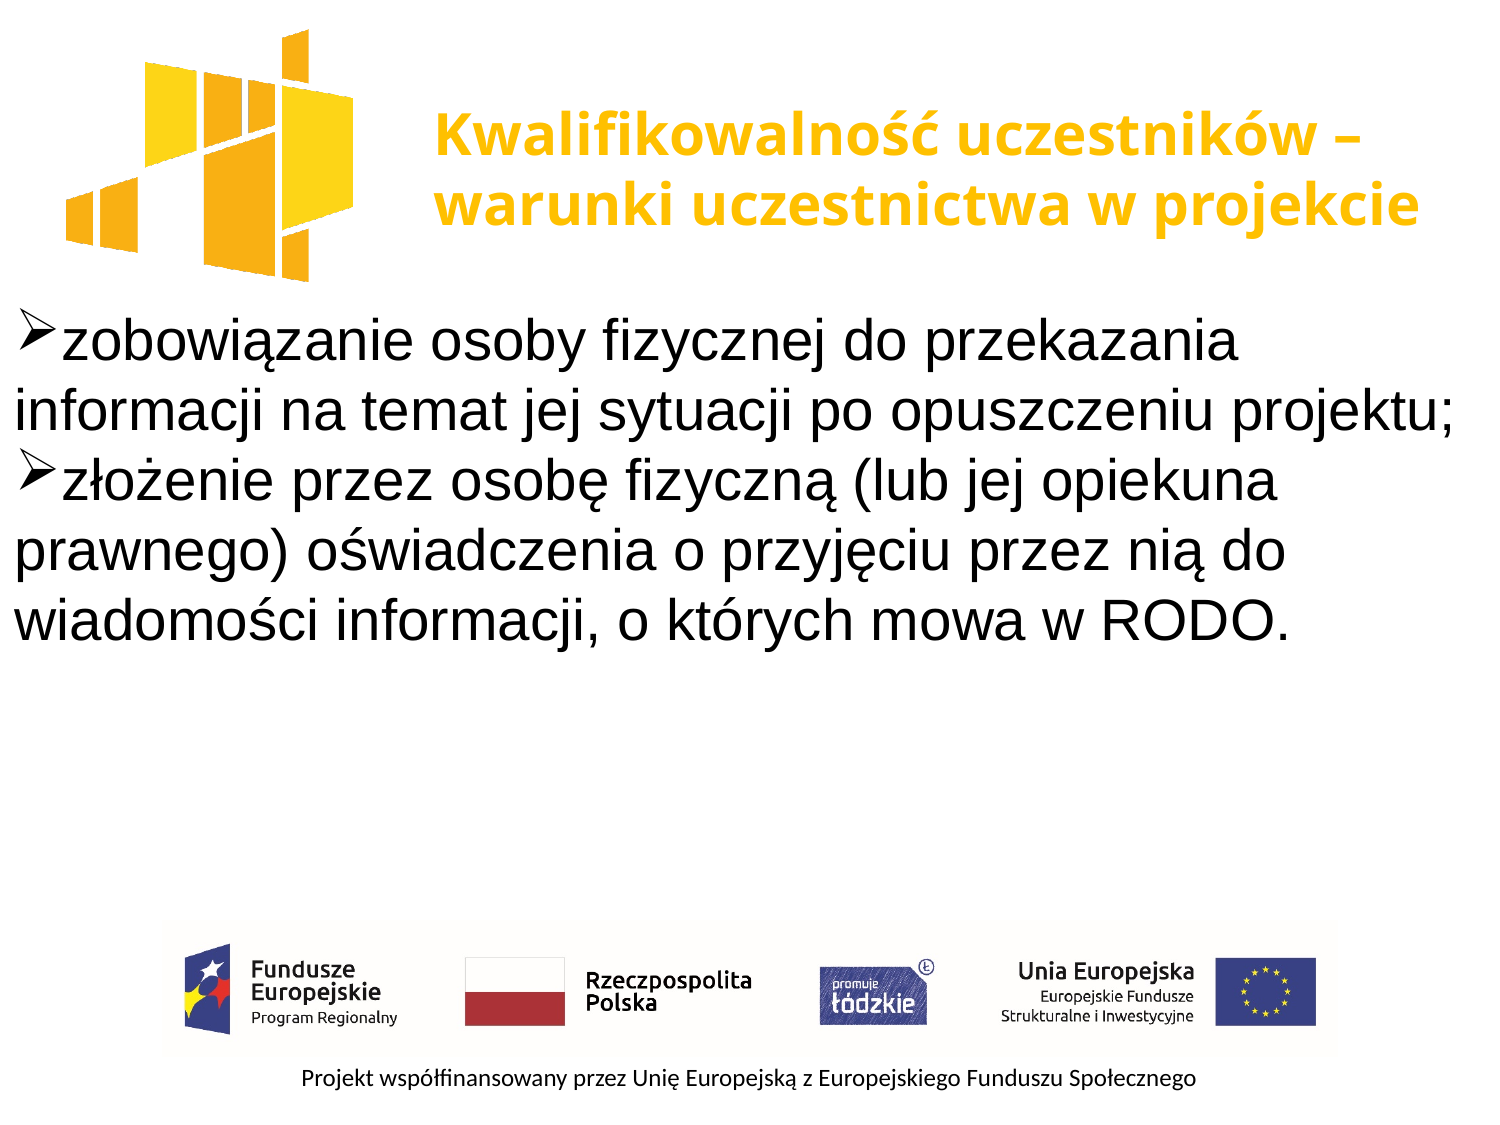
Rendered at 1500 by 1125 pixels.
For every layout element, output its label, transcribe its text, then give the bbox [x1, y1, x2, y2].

text_box [40, 950, 1464, 1079]
picture [65, 28, 354, 282]
text_box zobowiązanie osoby fizycznej do przekazania informacji na temat jej sytuacji po opuszczeniu projektu; złożenie przez osobę fizyczną (lub jej opiekuna prawnego) oświadczenia o przyjęciu przez nią do wiadomości informacji, o których mowa w RODO. [0, 294, 1500, 950]
text_box Kwalifikowalność uczestników – warunki uczestnictwa w projekcie [419, 89, 1464, 245]
